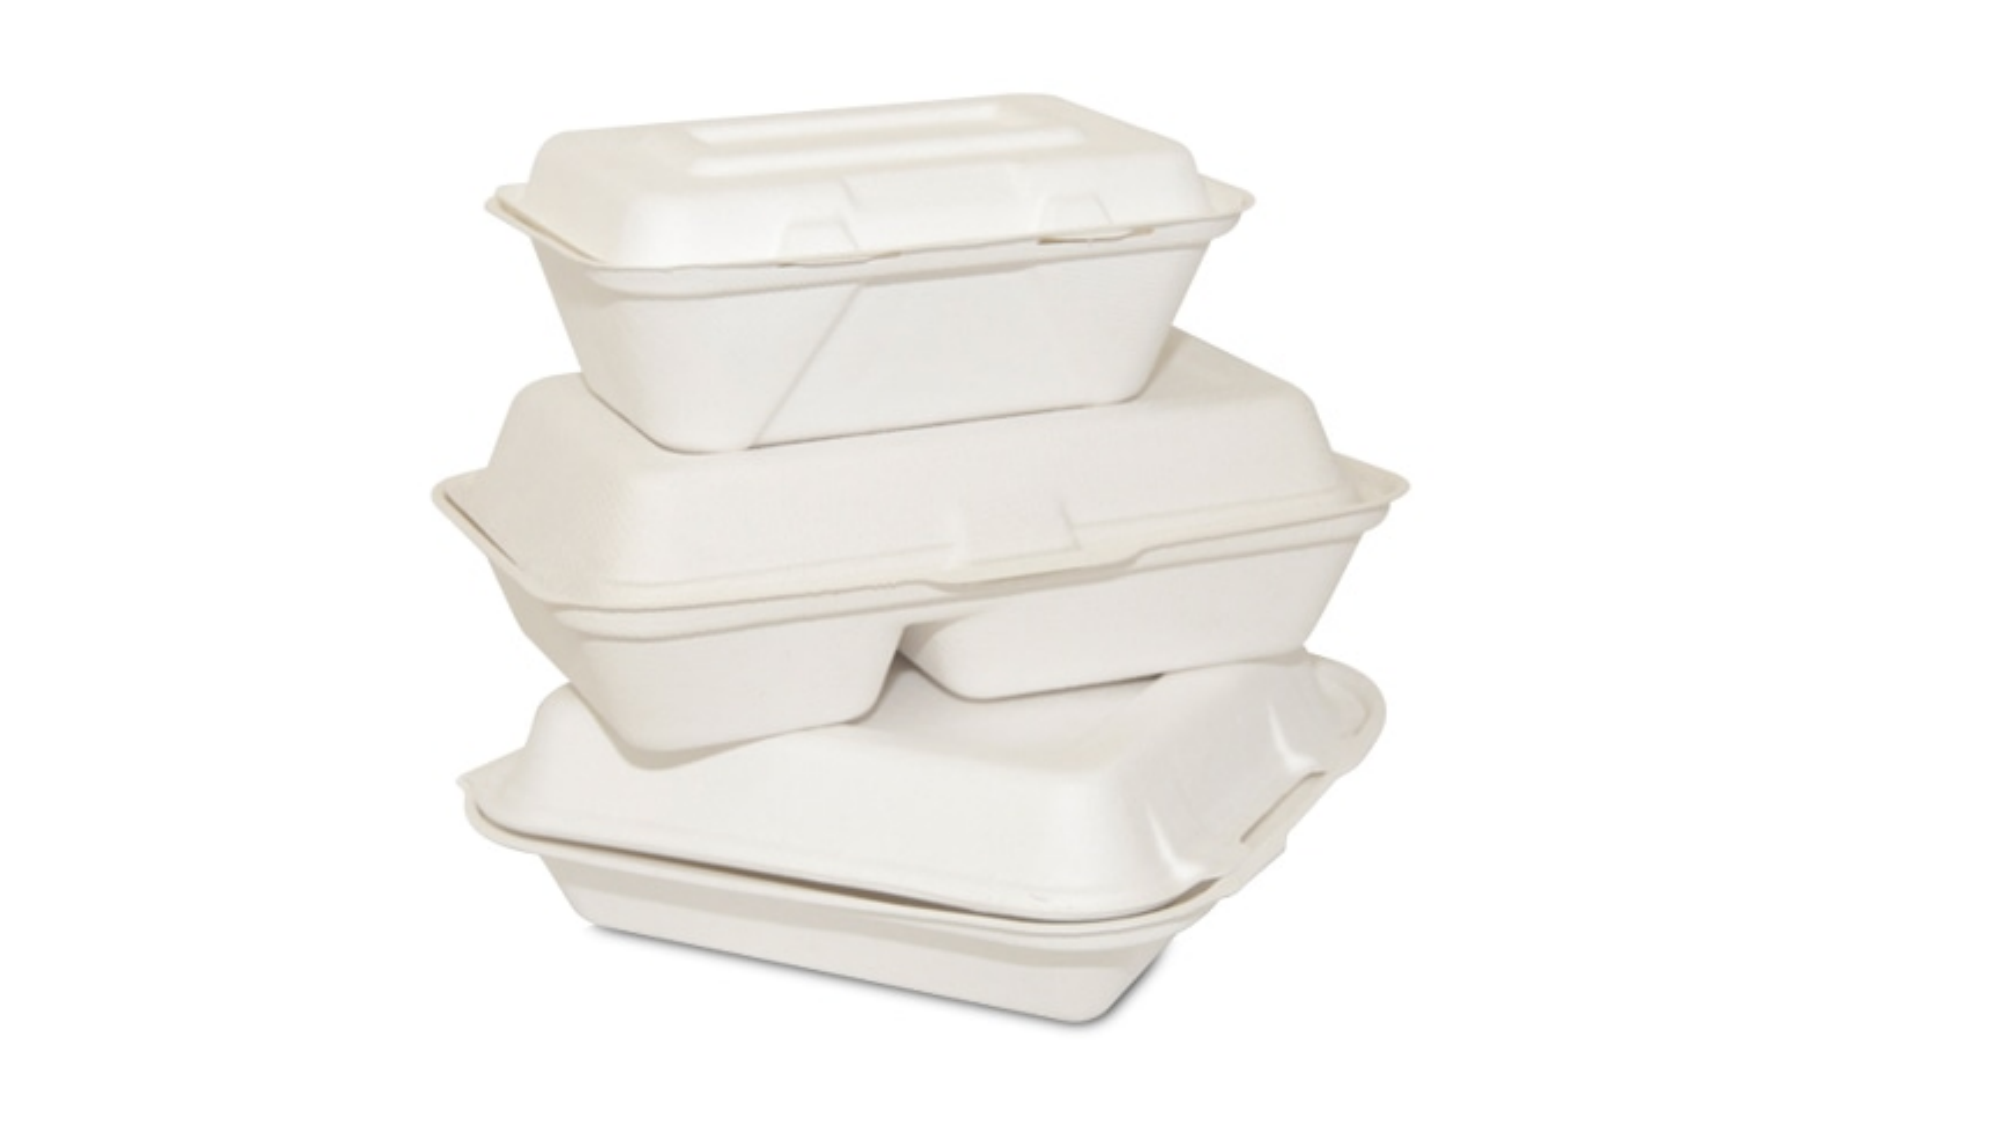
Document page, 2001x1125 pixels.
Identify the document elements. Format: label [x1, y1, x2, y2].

picture [359, 3, 1482, 1125]
